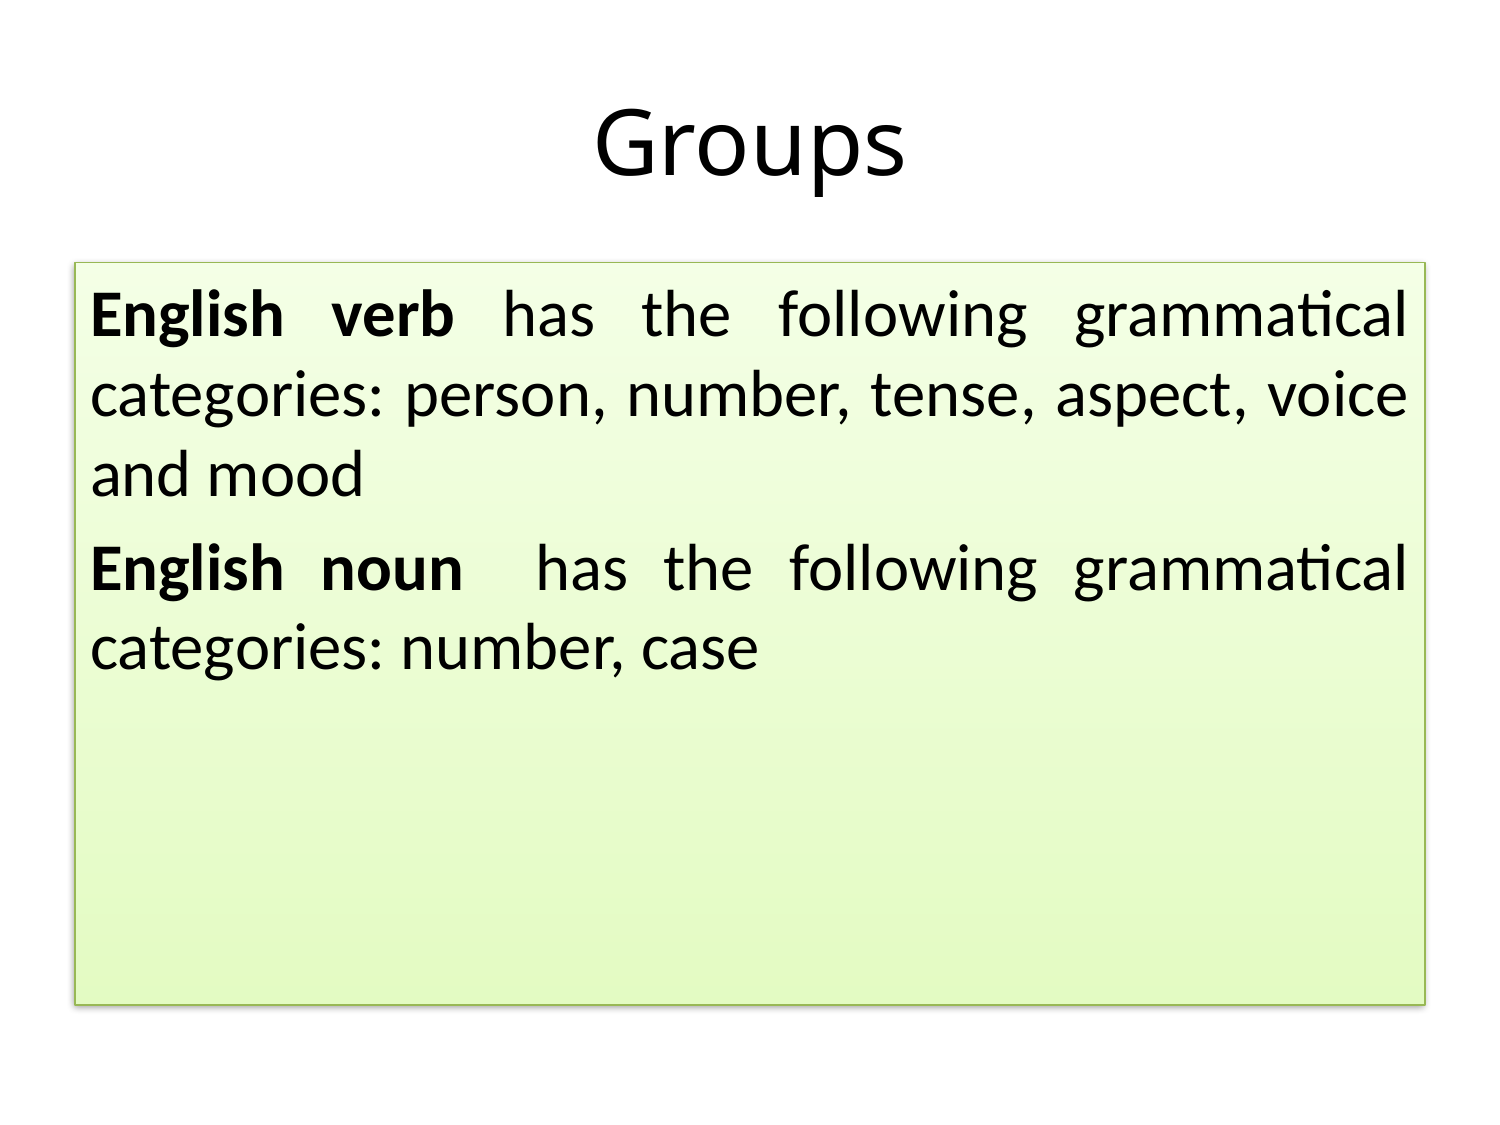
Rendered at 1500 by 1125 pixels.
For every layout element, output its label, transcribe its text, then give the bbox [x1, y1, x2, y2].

list English verb has the following grammatical categories: person, number, tense, aspect, voice and mood English noun has the following grammatical categories: number, case [74, 262, 1426, 1006]
title Groups [75, 45, 1425, 233]
